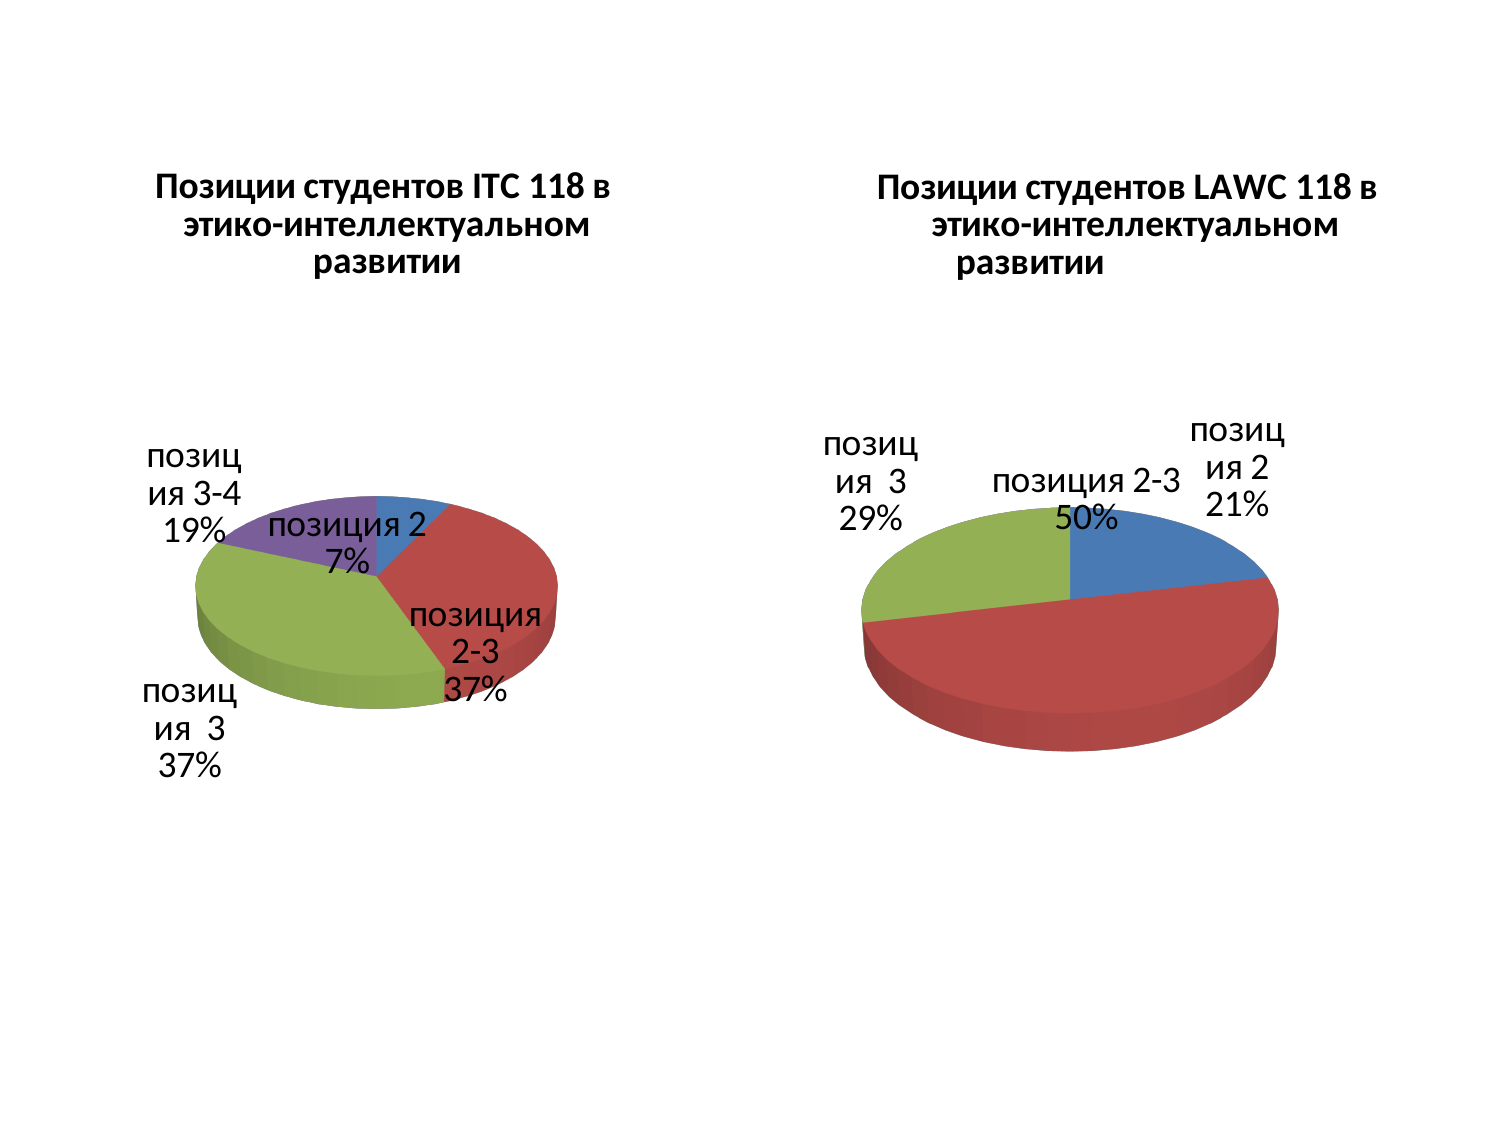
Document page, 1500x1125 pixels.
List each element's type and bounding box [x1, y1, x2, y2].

chart [64, 136, 1403, 973]
